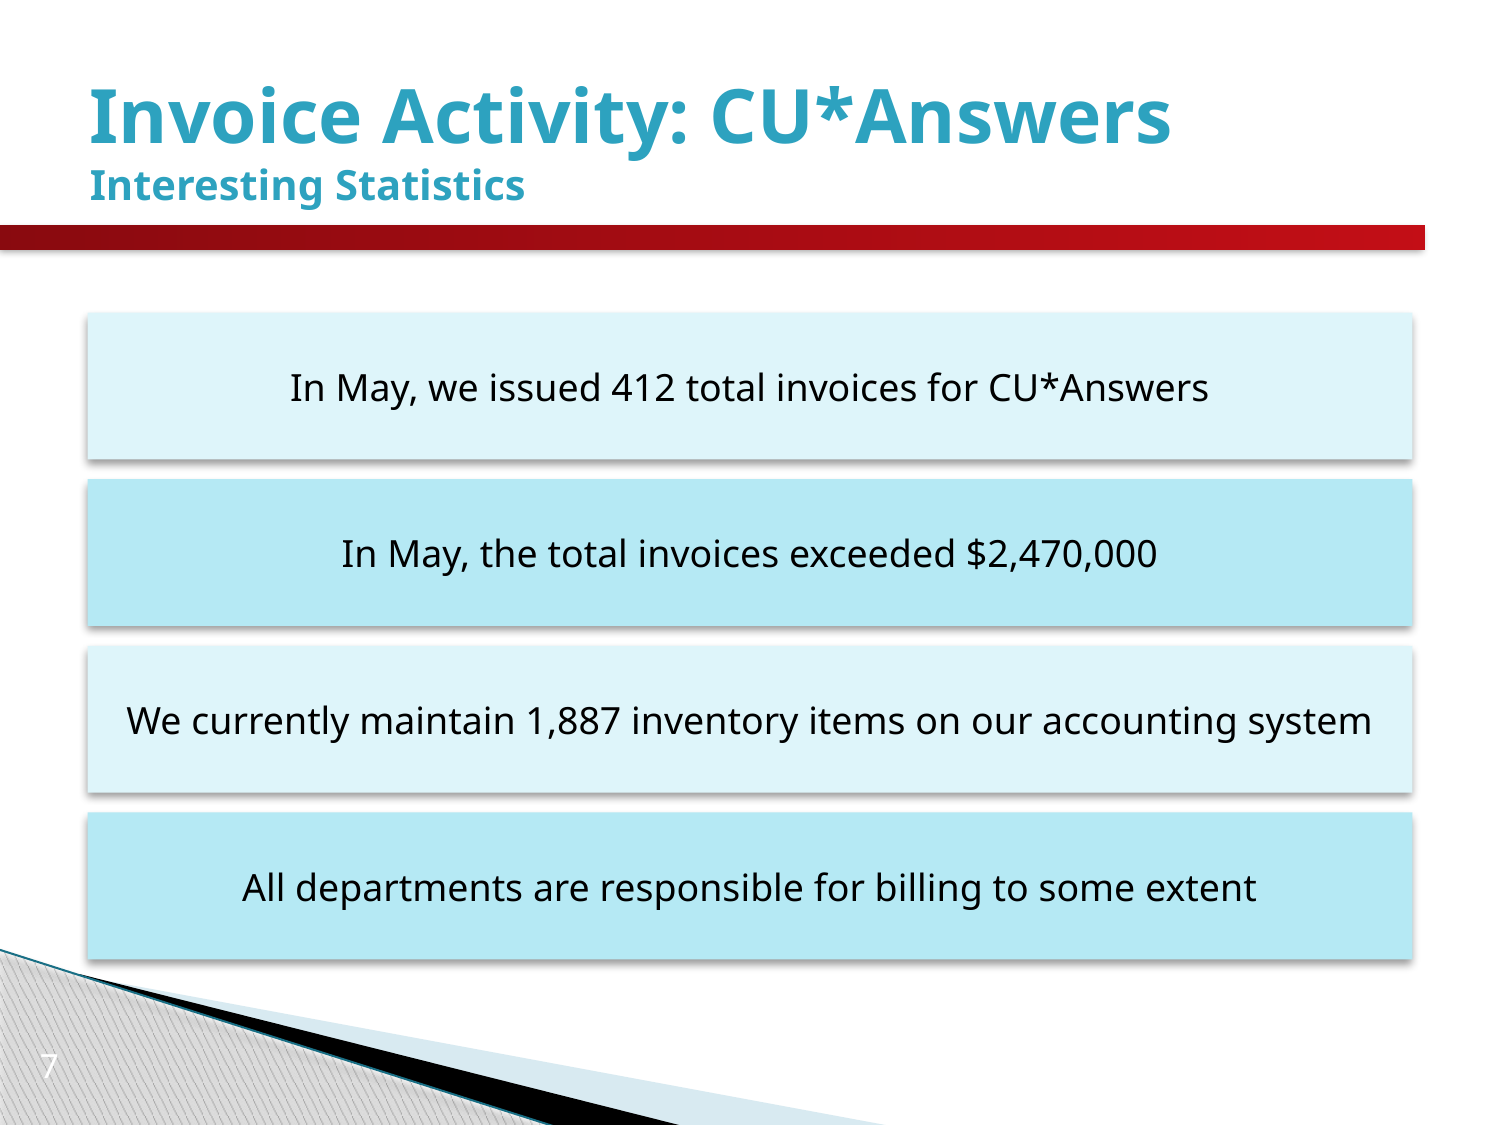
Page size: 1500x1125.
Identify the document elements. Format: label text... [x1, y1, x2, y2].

slide_number 7 [24, 1037, 375, 1098]
text_box We currently maintain 1,887 inventory items on our accounting system [83, 641, 1417, 797]
title Invoice Activity: CU*Answers Interesting Statistics [75, 45, 1425, 233]
text_box All departments are responsible for billing to some extent [83, 808, 1417, 964]
text_box In May, we issued 412 total invoices for CU*Answers [83, 308, 1417, 464]
text_box In May, the total invoices exceeded $2,470,000 [83, 475, 1417, 631]
